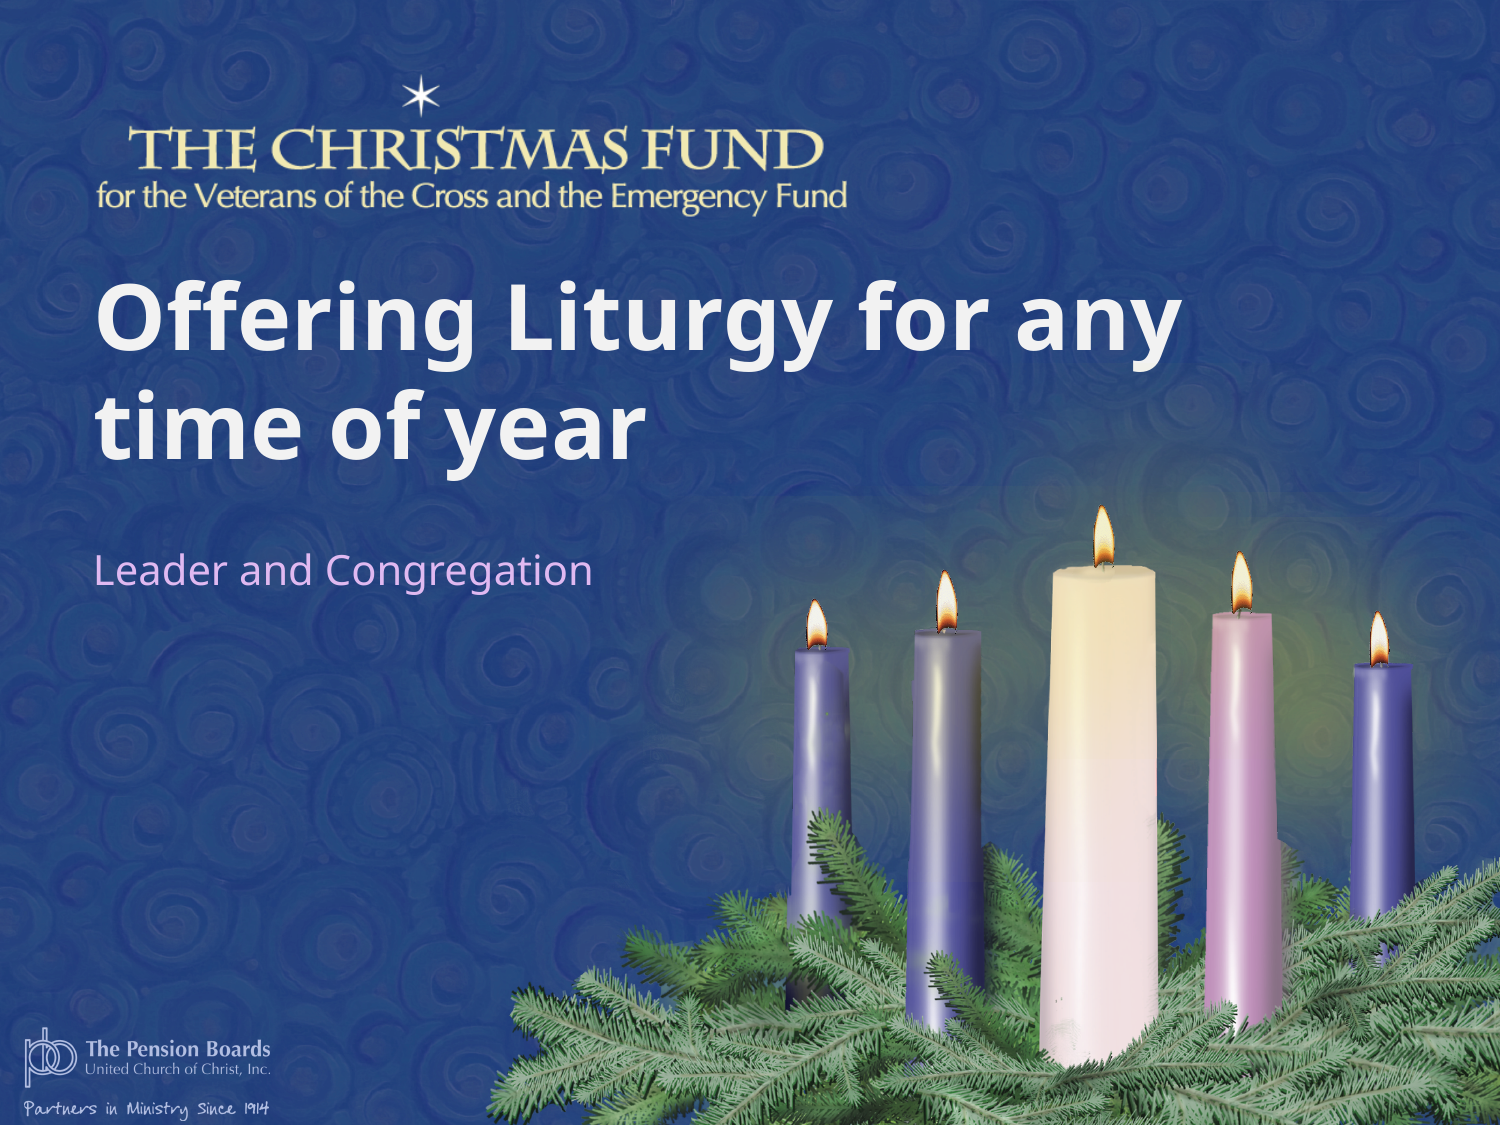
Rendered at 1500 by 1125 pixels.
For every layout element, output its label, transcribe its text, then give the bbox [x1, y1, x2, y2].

title Offering Liturgy for any time of year [78, 247, 1354, 489]
subtitle Leader and Congregation [77, 535, 421, 824]
picture [0, 0, 1500, 1125]
